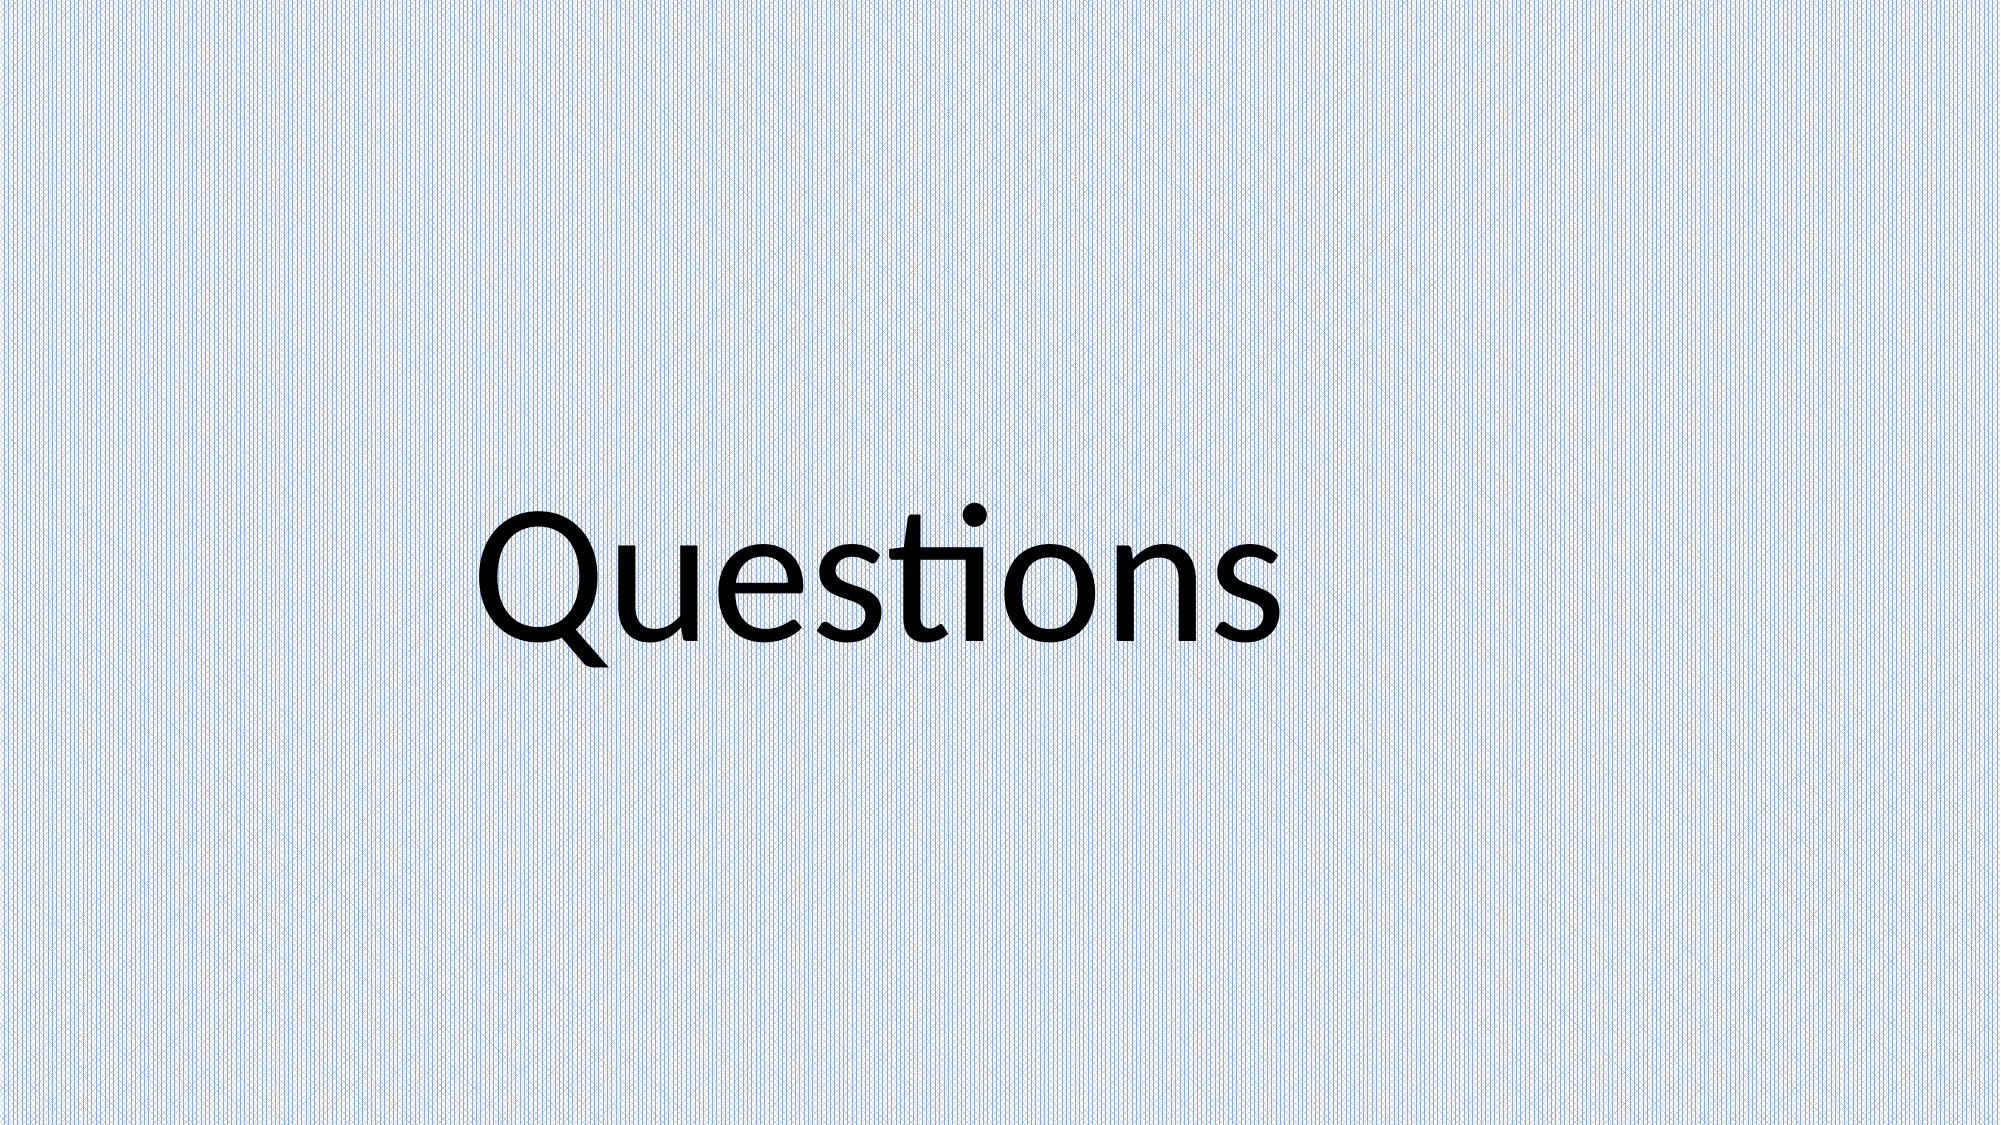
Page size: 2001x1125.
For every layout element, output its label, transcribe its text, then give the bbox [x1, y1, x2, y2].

text_box Questions [456, 433, 1315, 689]
